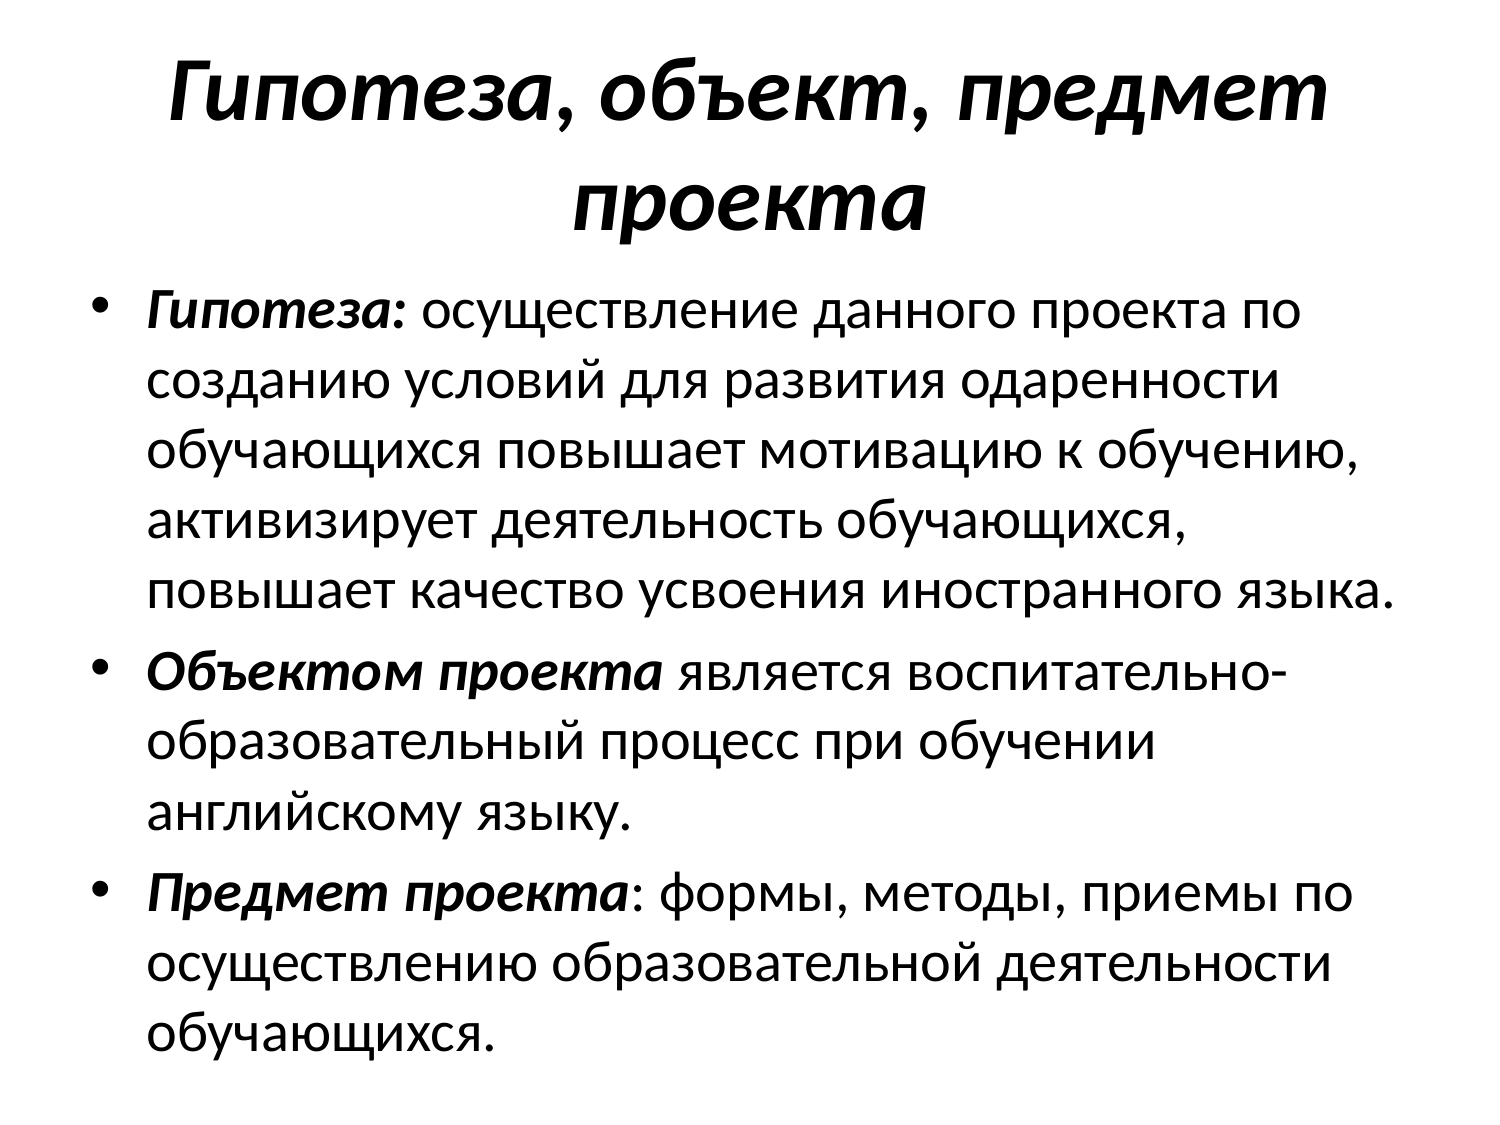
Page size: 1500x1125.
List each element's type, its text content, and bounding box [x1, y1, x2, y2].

title Гипотеза, объект, предмет проекта [75, 45, 1425, 233]
list Гипотеза: осуществление данного проекта по созданию условий для развития одаренности обучающихся повышает мотивацию к обучению, активизирует деятельность обучающихся, повышает качество усвоения иностранного языка. Объектом проекта является воспитательно-образовательный процесс при обучении английскому языку. Предмет проекта: формы, методы, приемы по осуществлению образовательной деятельности обучающихся. [75, 262, 1425, 1005]
